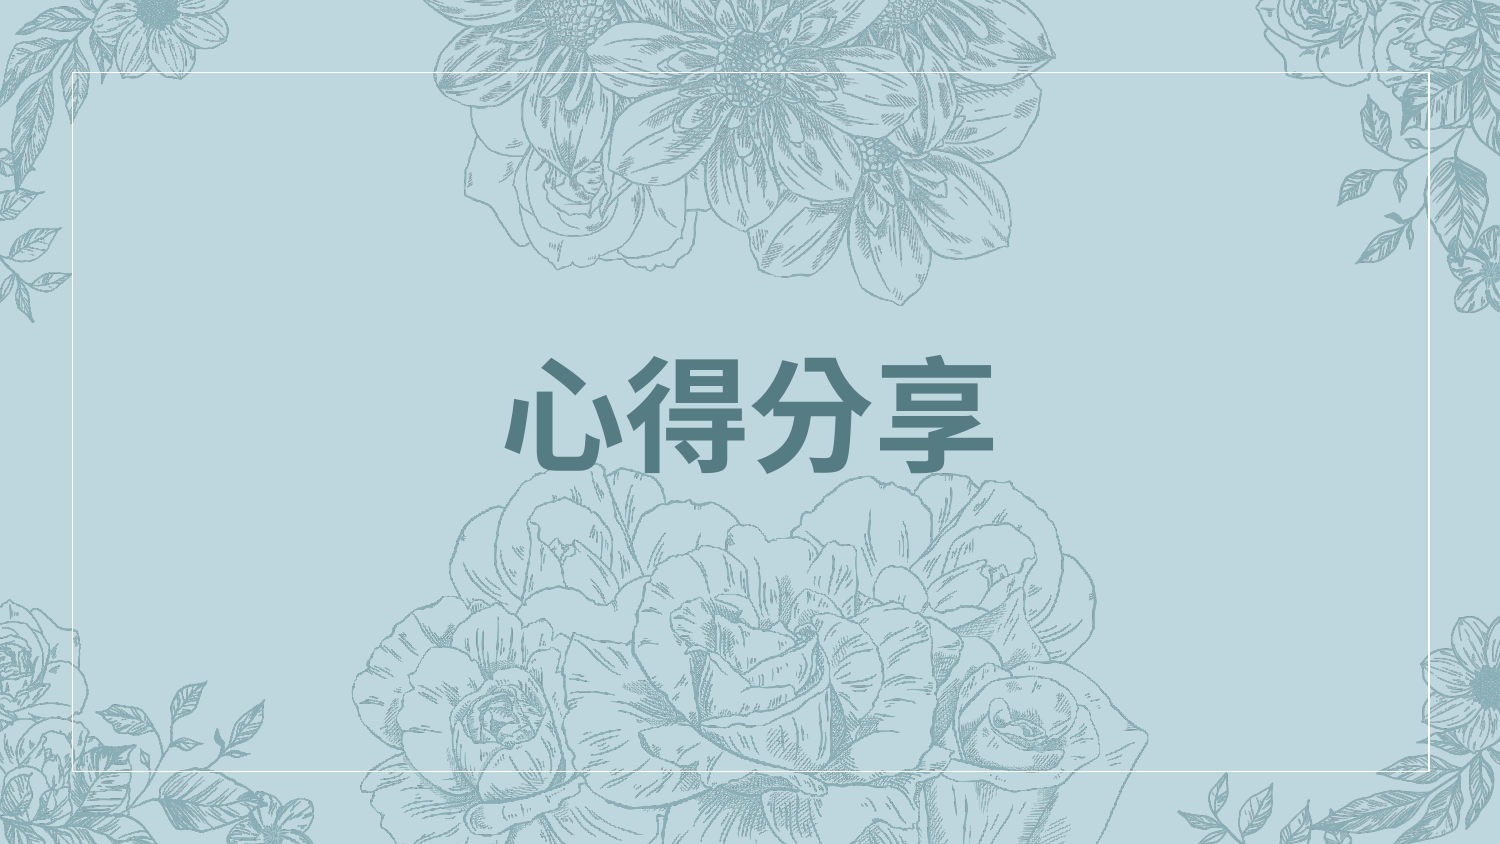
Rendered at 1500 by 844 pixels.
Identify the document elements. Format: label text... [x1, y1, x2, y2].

picture [1256, 73, 1428, 313]
picture [1256, 0, 1500, 313]
title 心得分享 [170, 326, 1330, 517]
picture [413, 73, 1087, 306]
picture [73, 73, 229, 323]
picture [351, 517, 1149, 771]
picture [1178, 616, 1500, 844]
picture [73, 599, 314, 771]
picture [351, 772, 1149, 844]
picture [413, 0, 1087, 72]
picture [1178, 616, 1428, 771]
picture [0, 0, 229, 323]
picture [0, 599, 314, 844]
